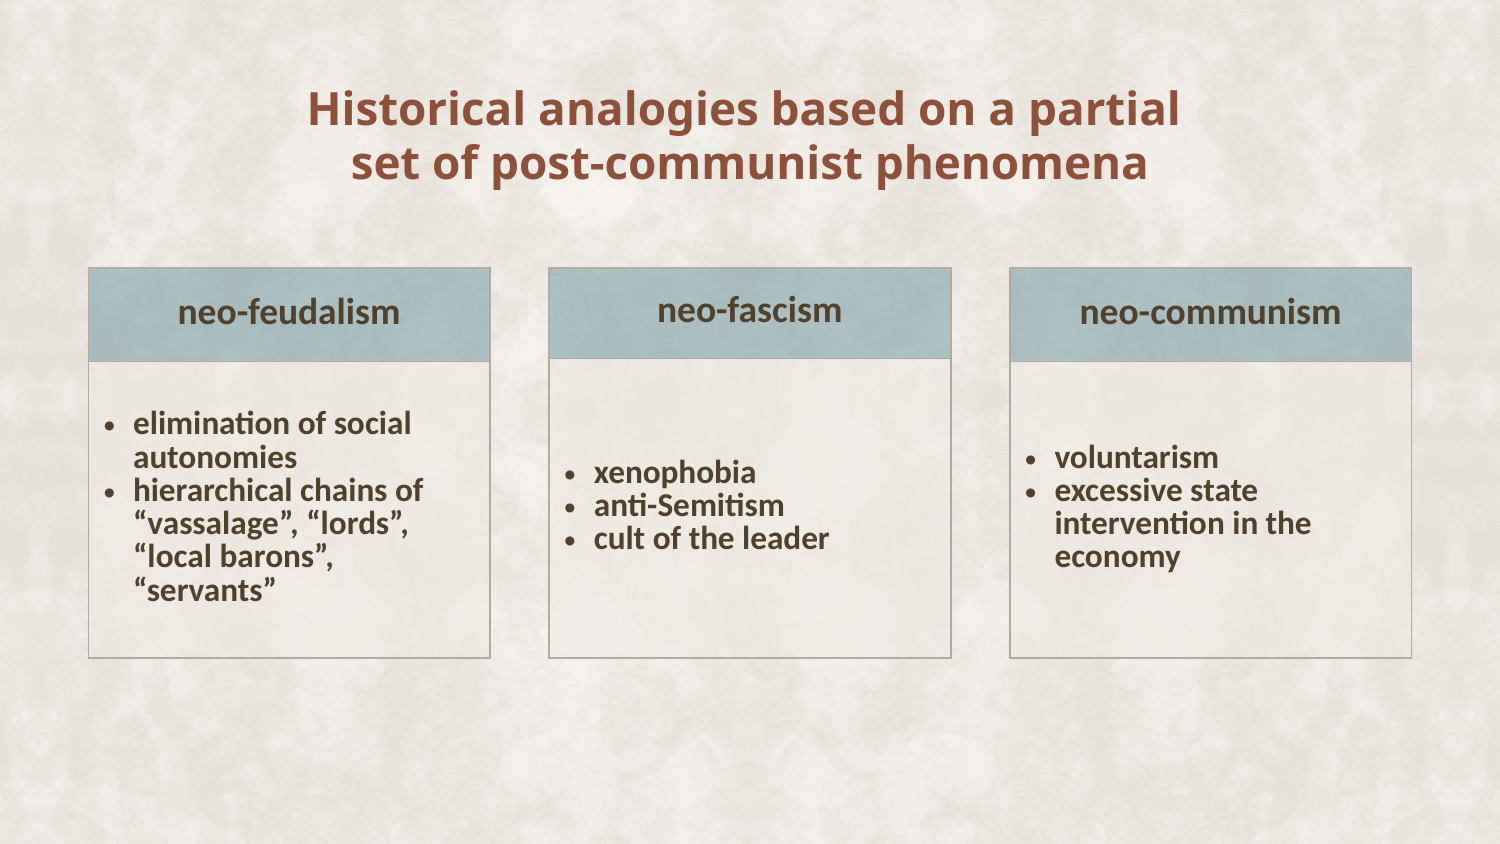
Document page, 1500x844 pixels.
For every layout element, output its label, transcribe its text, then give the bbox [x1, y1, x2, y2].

picture [0, 0, 1500, 844]
table_cell elimination of social autonomies hierarchical chains of “vassalage”, “lords”, “local barons”, “servants” [89, 362, 489, 657]
table_header neo-communism [1011, 269, 1411, 361]
table_cell xenophobia anti-Semitism cult of the leader [550, 359, 950, 657]
table_header neo-feudalism [89, 269, 489, 361]
title Historical analogies based on a partial set of post-communist phenomena [17, 0, 1483, 269]
table_header neo-fascism [550, 269, 950, 358]
table_cell voluntarism excessive state intervention in the economy [1011, 362, 1411, 657]
